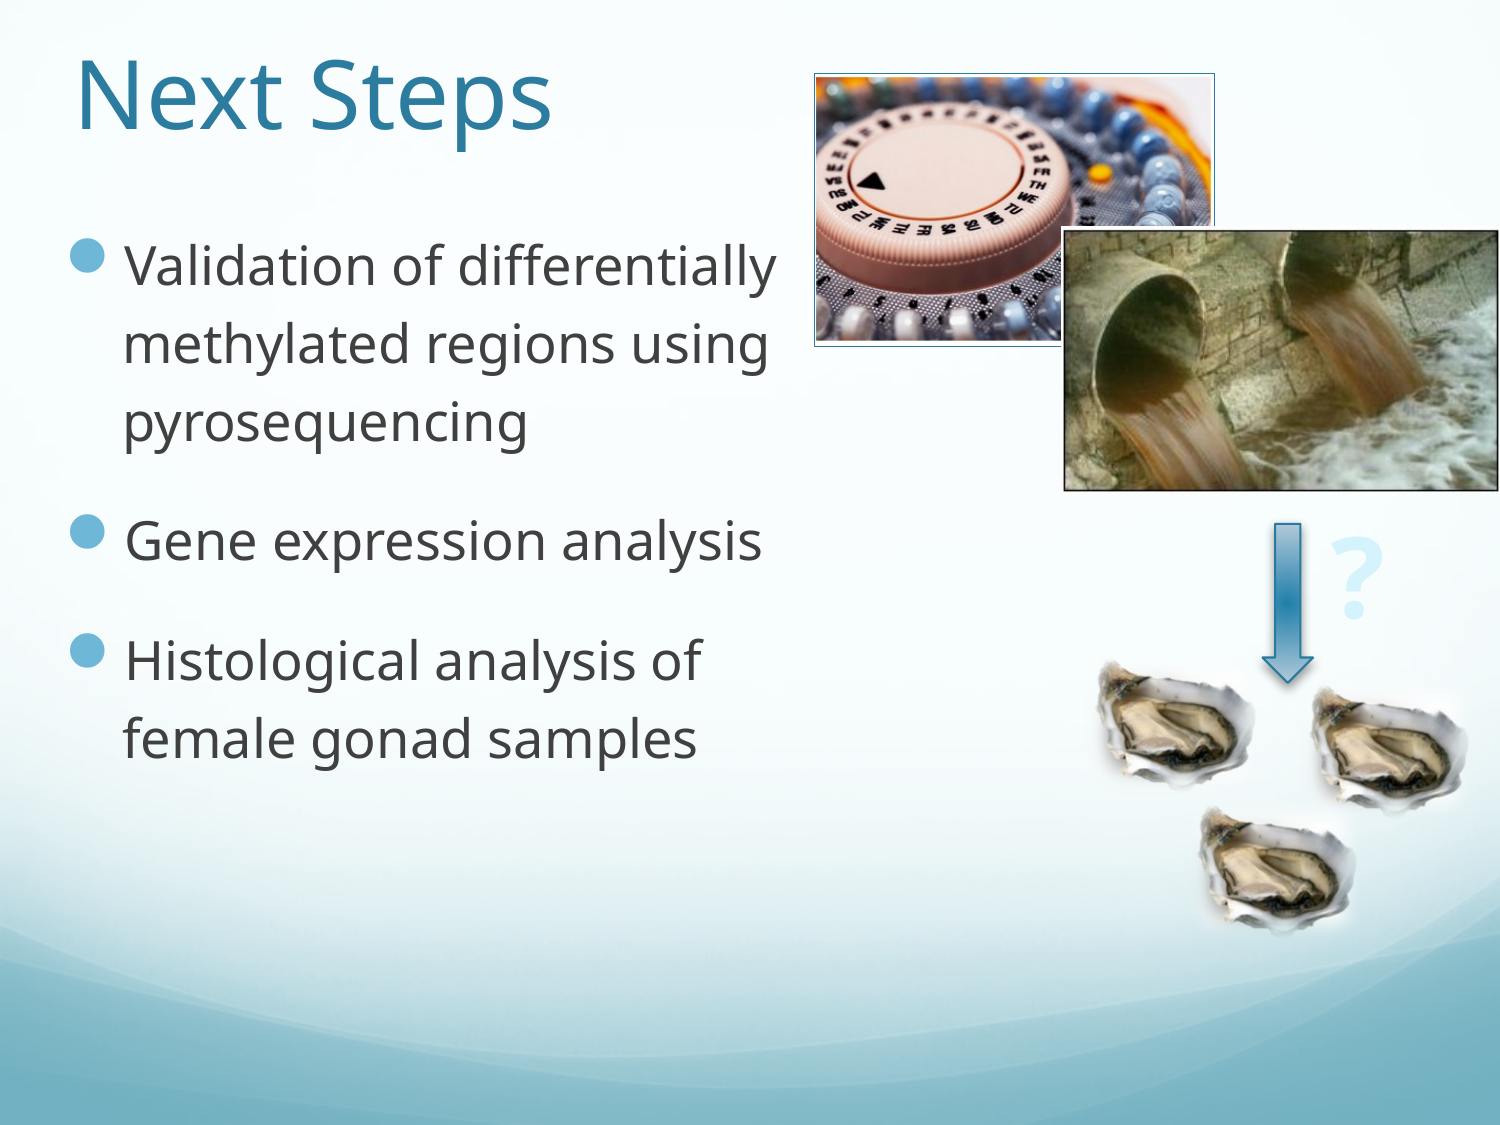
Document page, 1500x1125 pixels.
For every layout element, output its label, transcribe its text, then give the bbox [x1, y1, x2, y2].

text_box [1271, 522, 1315, 684]
picture [813, 72, 1500, 493]
picture [1084, 649, 1477, 943]
text_box Next Steps [58, 9, 1171, 157]
text_box ? [1316, 506, 1401, 649]
text_box Validation of differentially methylated regions using pyrosequencing Gene expression analysis Histological analysis of female gonad samples [50, 210, 814, 996]
